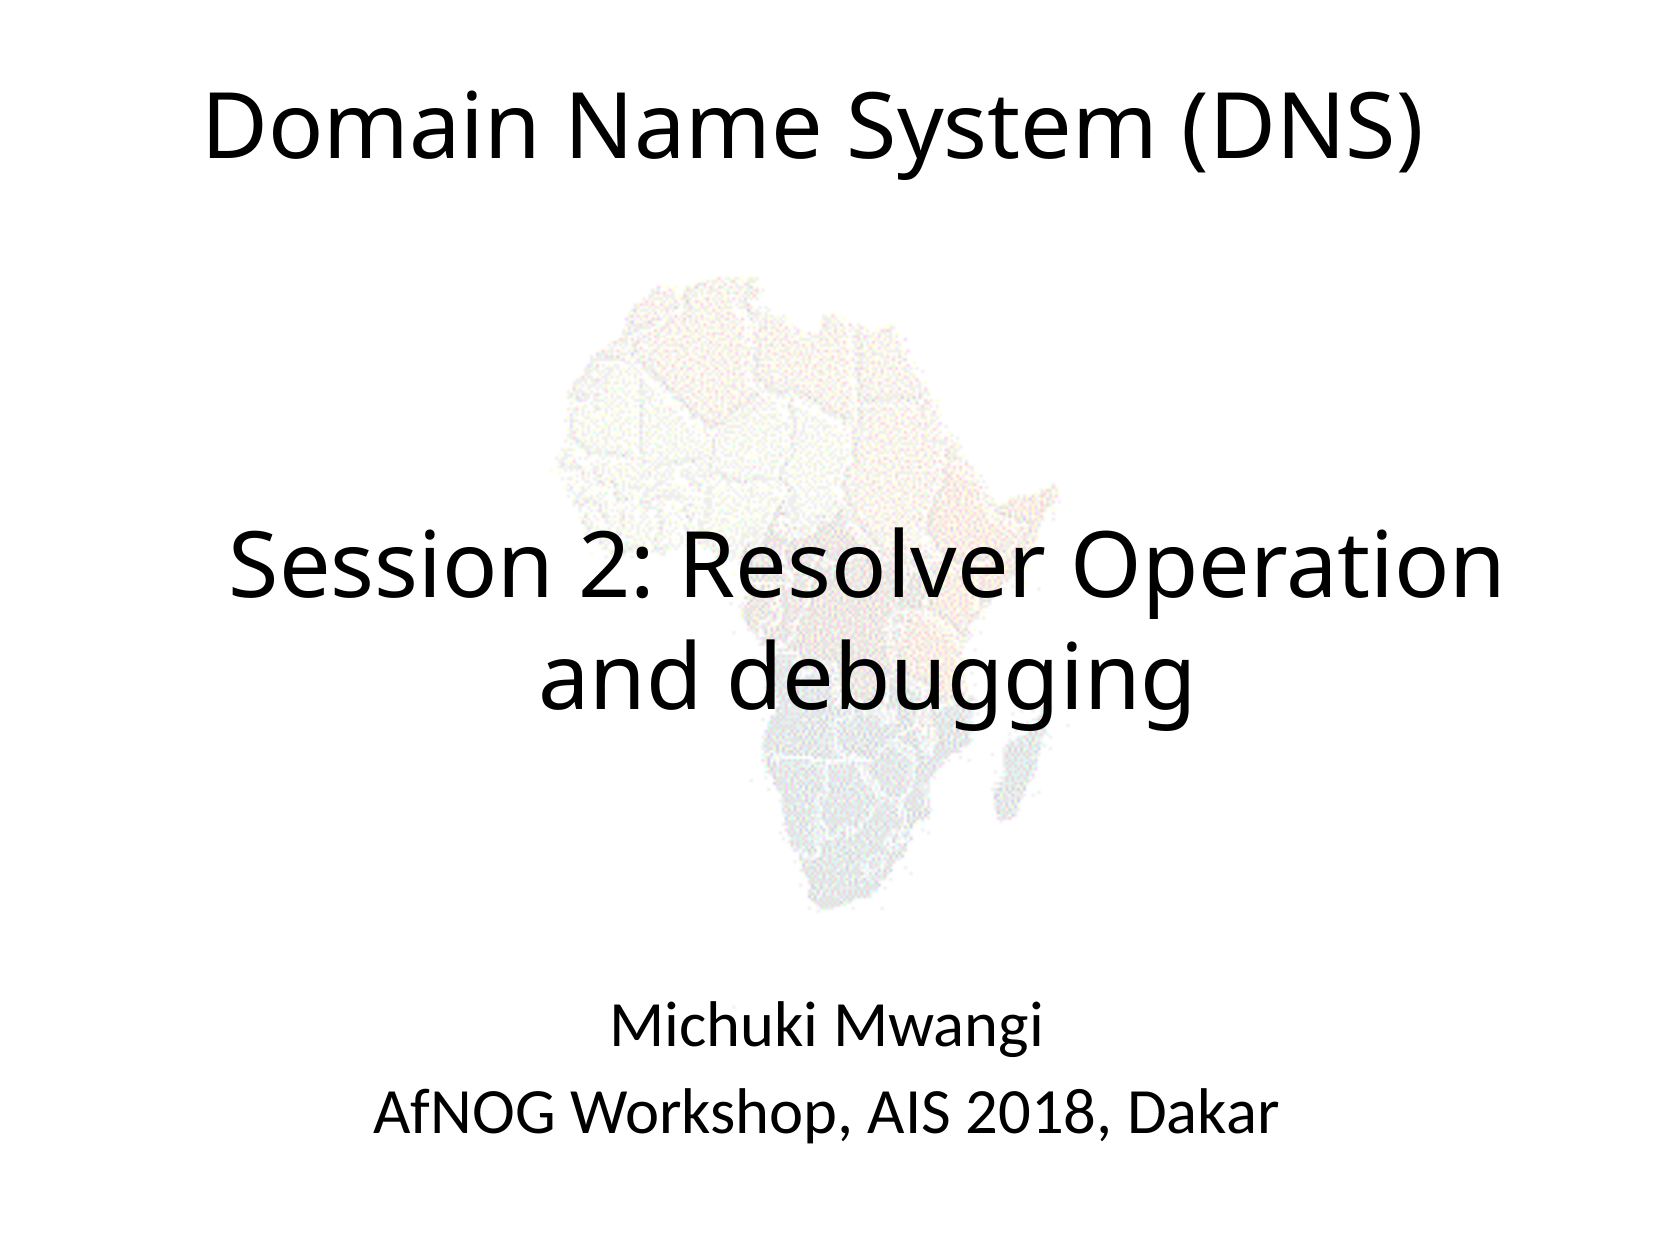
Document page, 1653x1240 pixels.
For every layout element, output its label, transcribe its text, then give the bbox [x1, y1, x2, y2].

picture [48, 40, 1599, 513]
picture [48, 731, 1599, 1201]
text_box Session 2: Resolver Operation and debugging [0, 513, 1653, 731]
text_box Michuki Mwangi AfNOG Workshop, AIS 2018, Dakar [248, 978, 1406, 1157]
text_box Domain Name System (DNS) [110, 75, 1516, 187]
